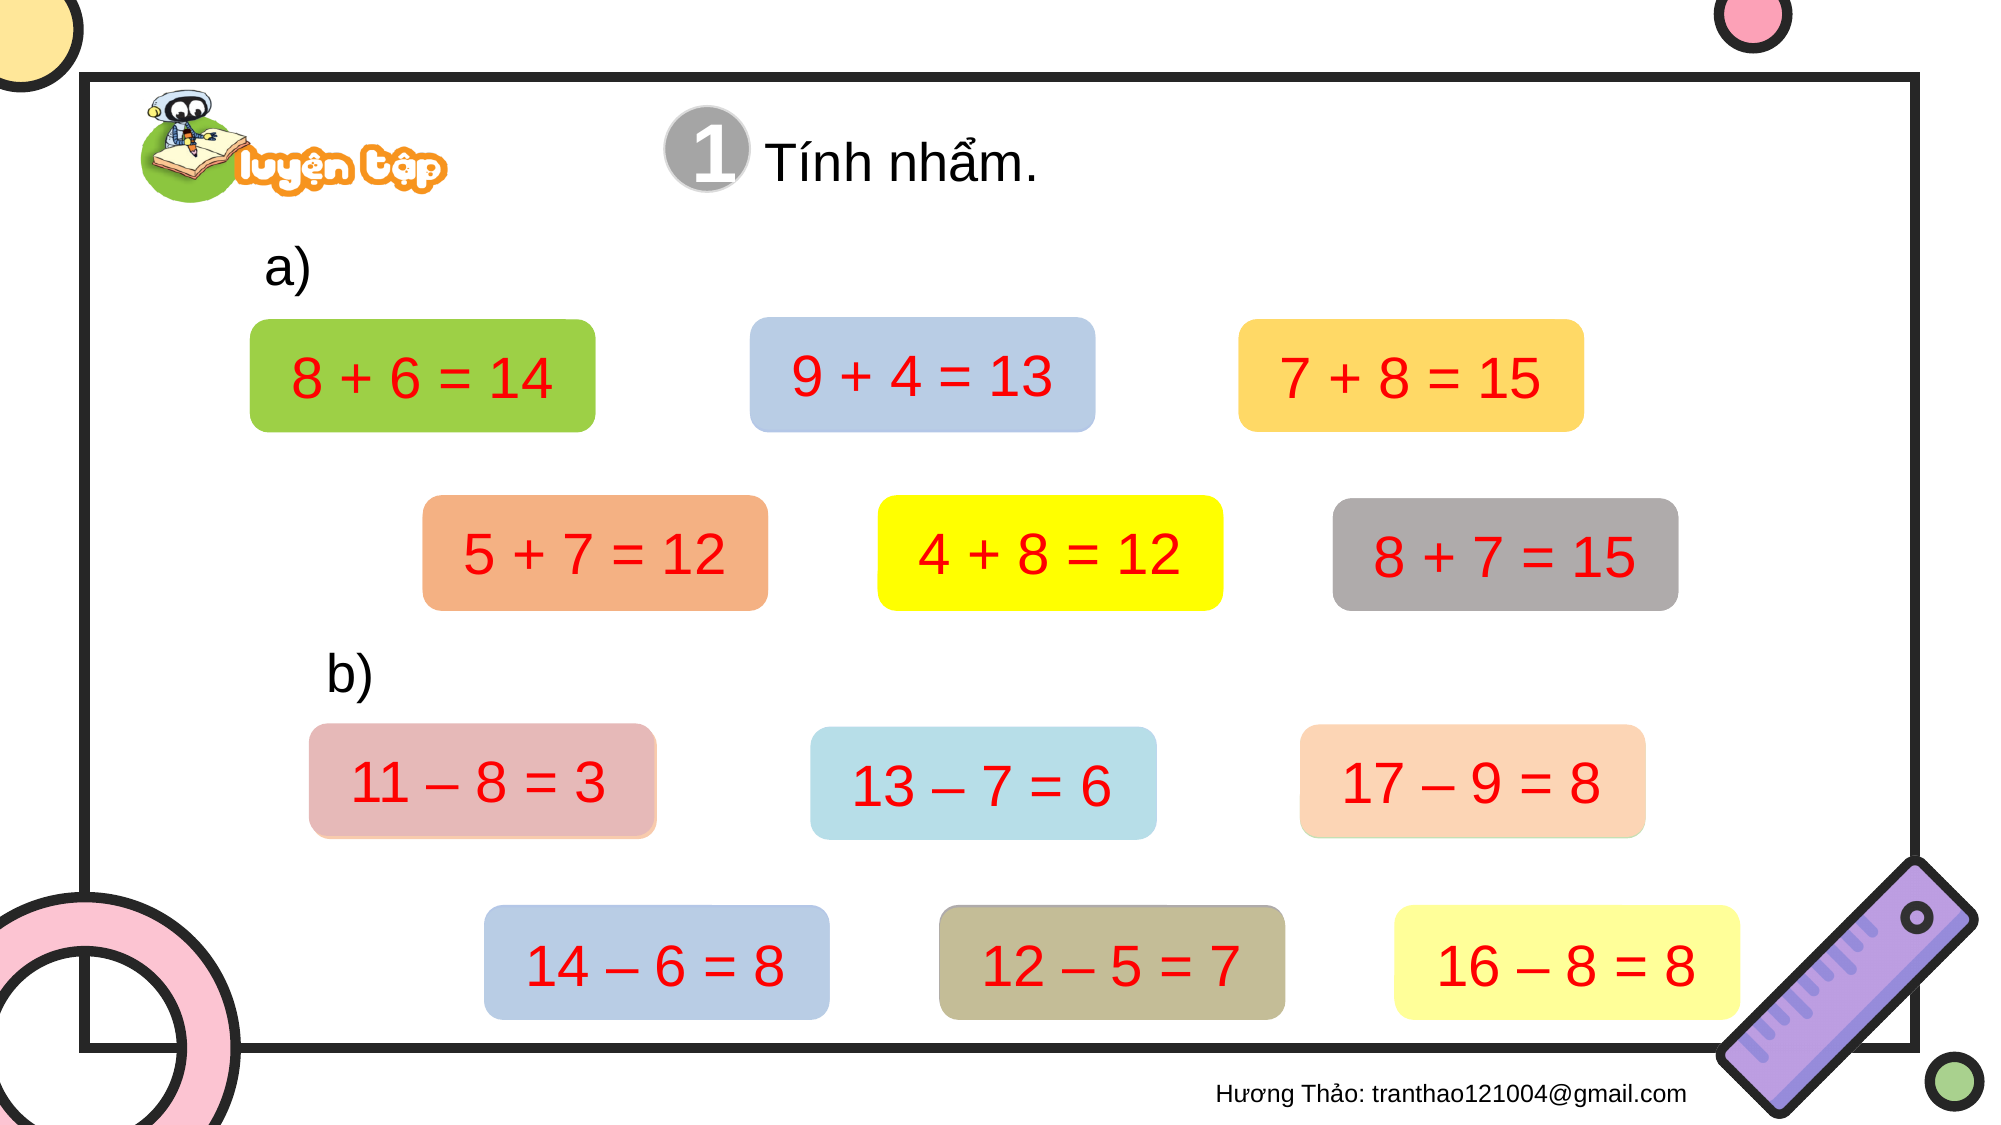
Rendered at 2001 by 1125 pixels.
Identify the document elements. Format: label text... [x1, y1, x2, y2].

text_box Tính nhẩm. [750, 87, 1076, 191]
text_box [1238, 319, 1585, 432]
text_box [749, 317, 1096, 430]
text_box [1332, 498, 1679, 598]
picture [111, 73, 479, 216]
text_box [311, 598, 1740, 1018]
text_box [877, 495, 1224, 598]
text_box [308, 723, 655, 836]
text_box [1394, 907, 1741, 1020]
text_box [250, 191, 1679, 611]
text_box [422, 495, 769, 598]
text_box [484, 907, 830, 1020]
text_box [810, 727, 1156, 840]
text_box 1 [663, 104, 750, 191]
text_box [939, 907, 1286, 1020]
picture [1711, 851, 1984, 1124]
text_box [1300, 724, 1646, 837]
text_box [249, 319, 596, 432]
